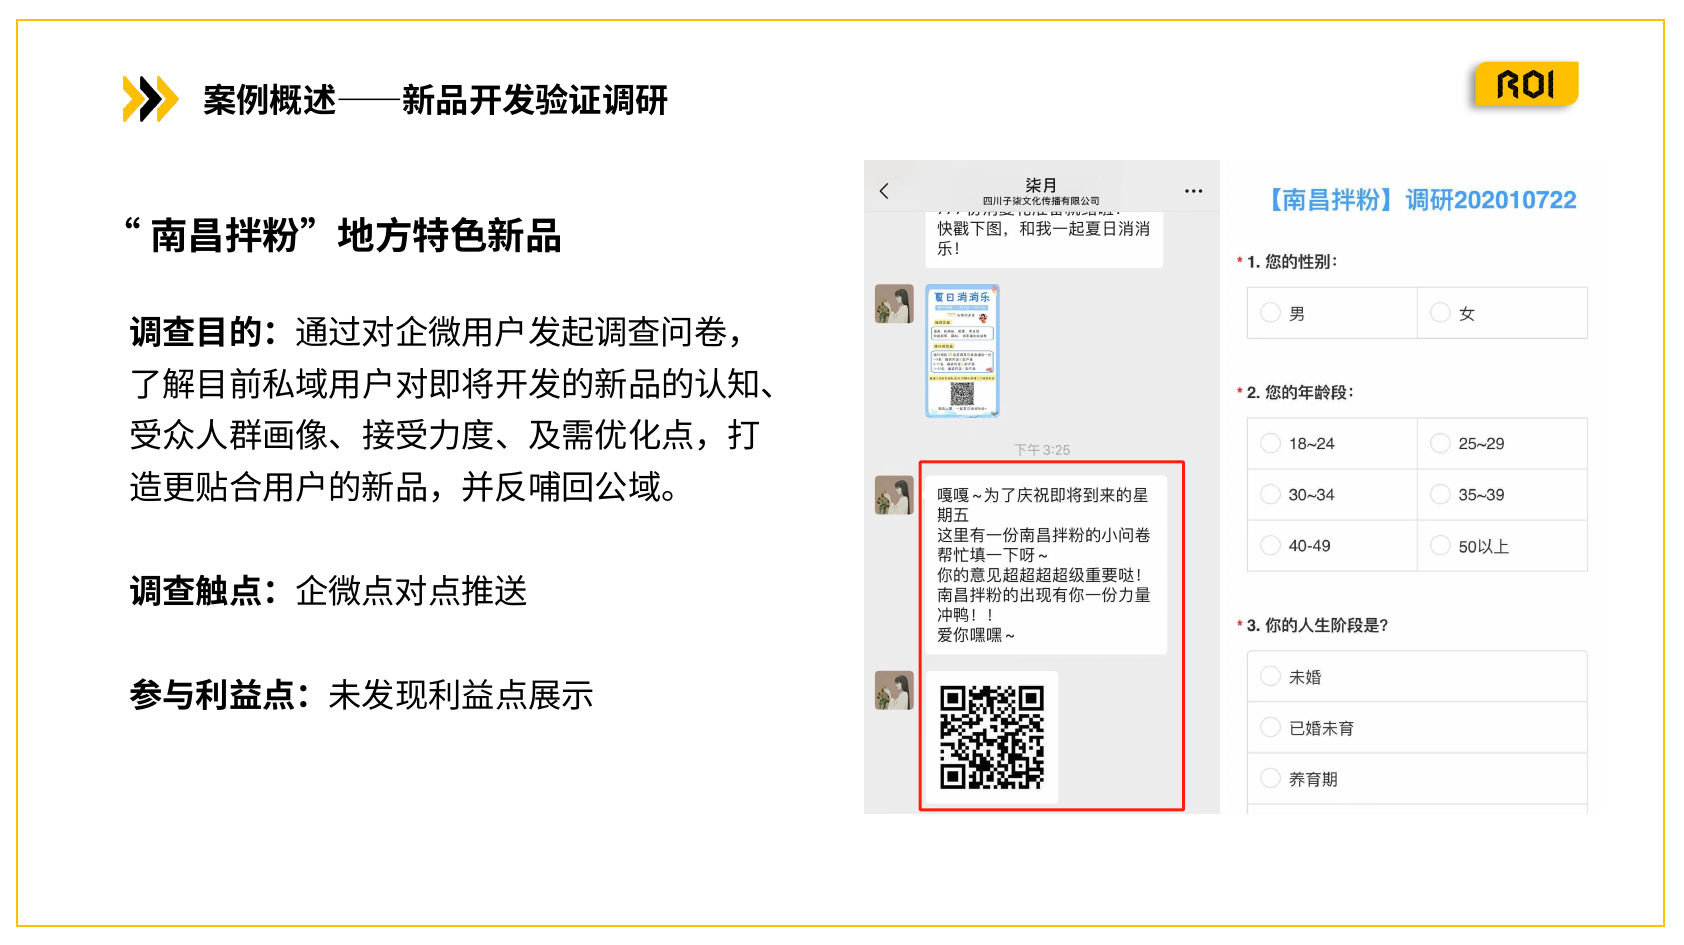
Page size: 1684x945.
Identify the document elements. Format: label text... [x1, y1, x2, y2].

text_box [1475, 61, 1579, 106]
text_box 调查目的：通过对企微用户发起调查问卷，了解目前私域用户对即将开发的新品的认知、受众人群画像、接受力度、及需优化点，打造更贴合用户的新品，并反哺回公域。 调查触点：企微点对点推送 参与利益点：未发现利益点展示 [114, 291, 782, 722]
picture [1226, 160, 1602, 814]
text_box [16, 19, 1665, 927]
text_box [123, 76, 180, 122]
picture [864, 160, 1220, 814]
text_box “南昌拌粉”地方特色新品 [89, 204, 578, 265]
text_box 案例概述——新品开发验证调研 [188, 71, 684, 127]
